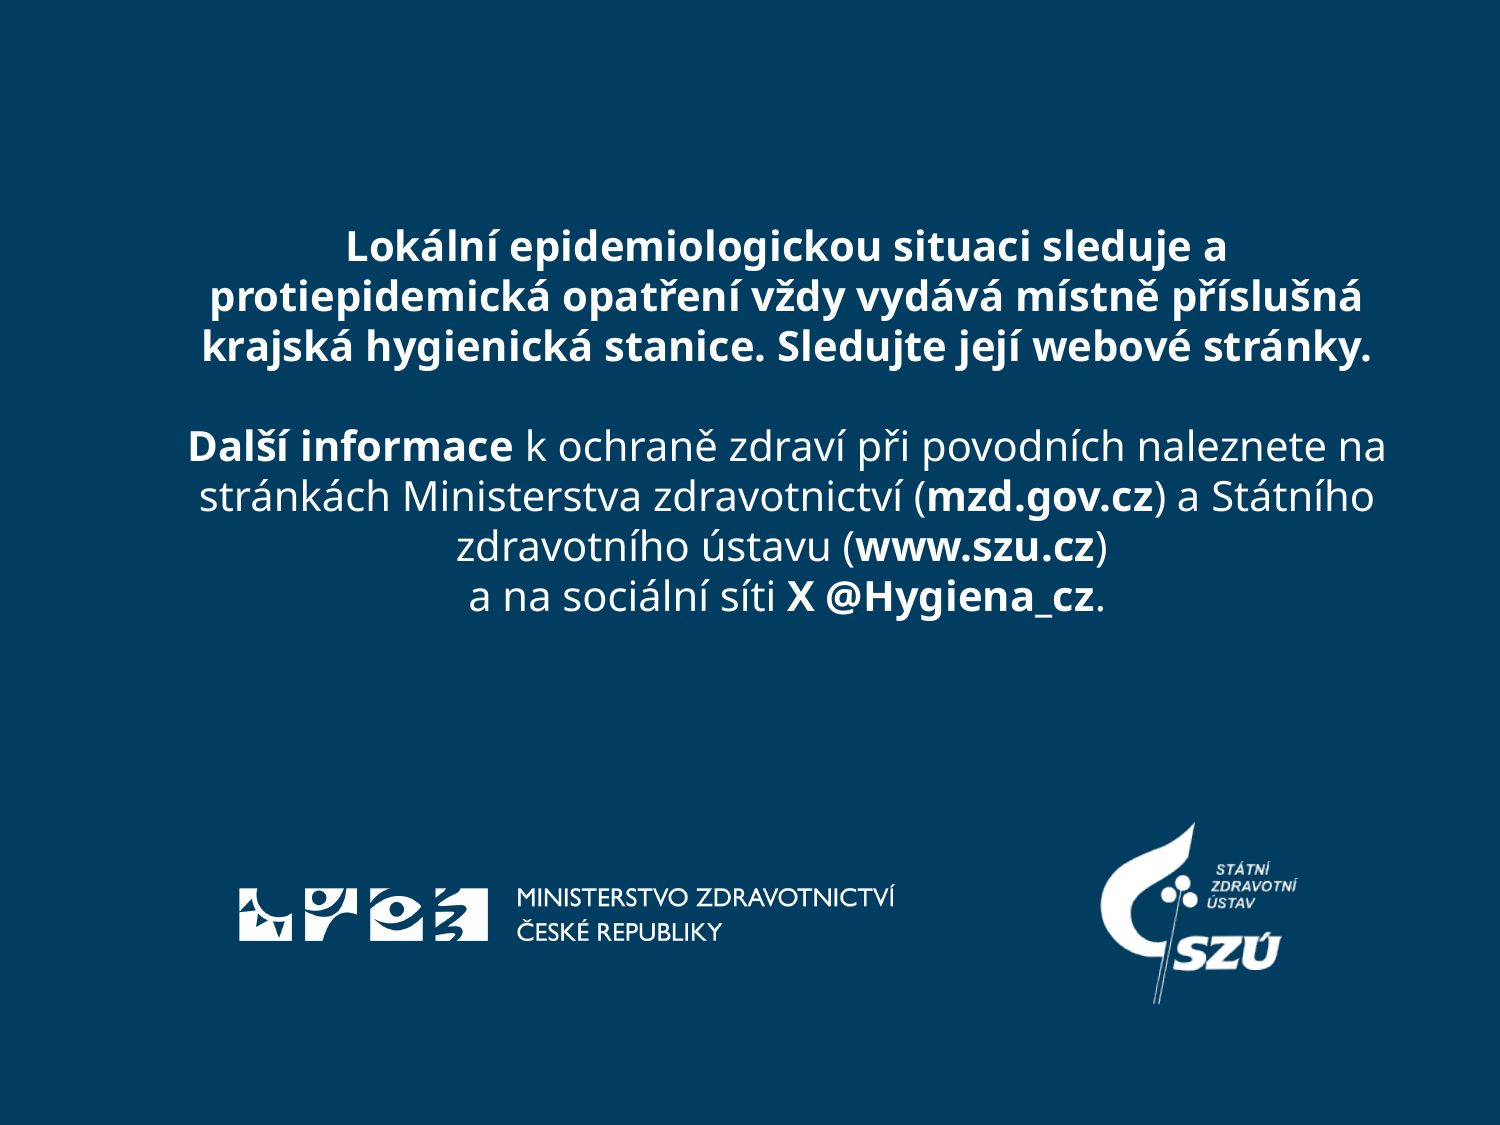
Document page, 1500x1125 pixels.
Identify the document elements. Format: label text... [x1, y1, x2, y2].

picture [238, 884, 895, 942]
text_box Lokální epidemiologickou situaci sleduje a protiepidemická opatření vždy vydává místně příslušná krajská hygienická stanice. Sledujte její webové stránky. Další informace k ochraně zdraví při povodních naleznete na stránkách Ministerstva zdravotnictví (mzd.gov.cz) a Státního zdravotního ústavu (www.szu.cz) a na sociální síti X @Hygiena_cz. [167, 212, 1407, 767]
picture [1092, 807, 1306, 1018]
